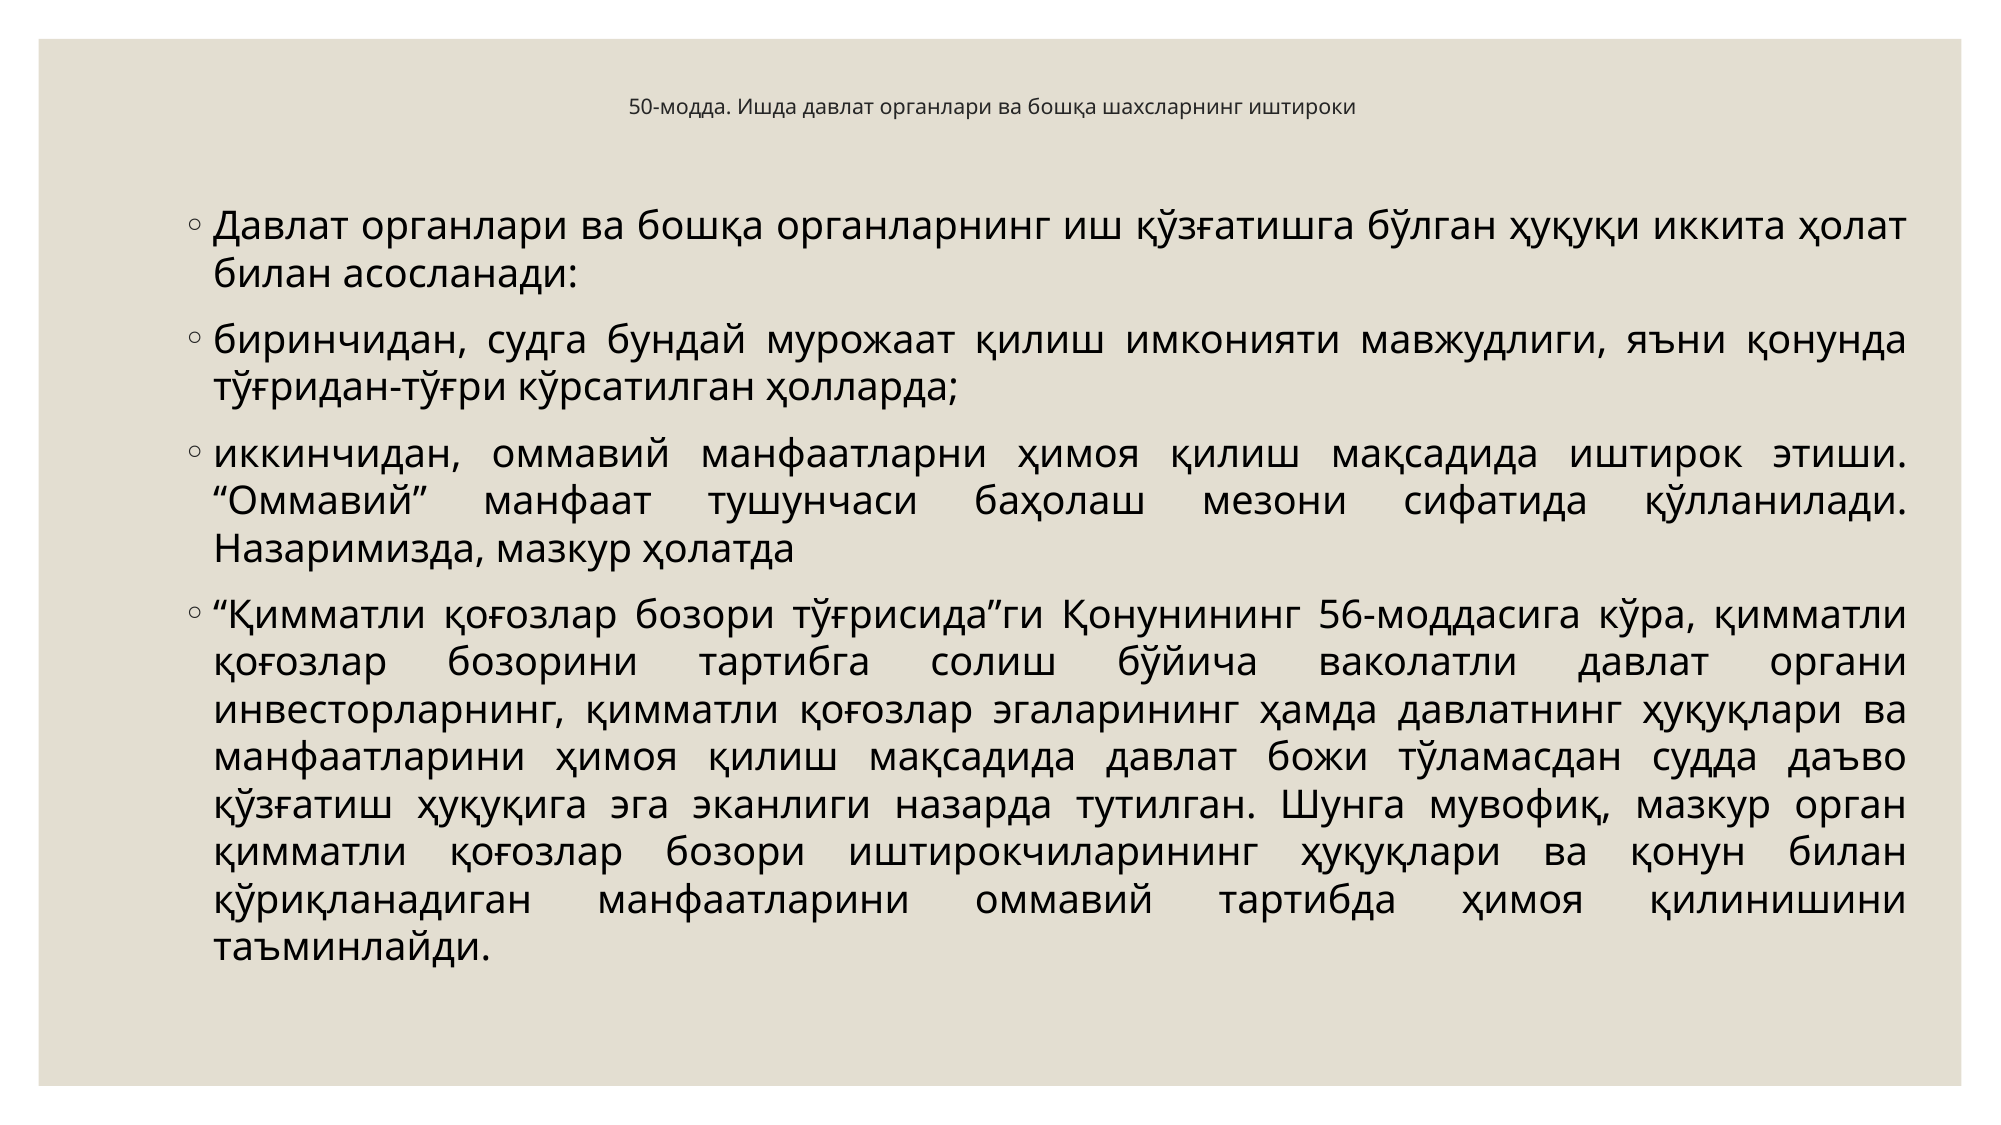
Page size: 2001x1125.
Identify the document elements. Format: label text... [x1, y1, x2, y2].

list Давлат органлари ва бошқа органларнинг иш қўзғатишга бўлган ҳуқуқи иккита ҳолат билан асосланади: биринчидан, судга бундай мурожаат қилиш имконияти мавжудлиги, яъни қонунда тўғридан-тўғри кўрсатилган ҳолларда; иккинчидан, оммавий манфаатларни ҳимоя қилиш мақсадида иштирок этиши. “Оммавий” манфаат тушунчаси баҳолаш мезони сифатида қўлланилади. Назаримизда, мазкур ҳолатда “Қимматли қоғозлар бозори тўғрисида”ги Қонунининг 56-моддасига кўра, қимматли қоғозлар бозорини тартибга солиш бўйича ваколатли давлат органи инвесторларнинг, қимматли қоғозлар эгаларининг ҳамда давлатнинг ҳуқуқлари ва манфаатларини ҳимоя қилиш мақсадида давлат божи тўламасдан судда даъво қўзғатиш ҳуқуқига эга эканлиги назарда тутилган. Шунга мувофиқ, мазкур орган қимматли қоғозлар бозори иштирокчиларининг ҳуқуқлари ва қонун билан қўриқланадиган манфаатларини оммавий тартибда ҳимоя қилинишини таъминлайди. [168, 192, 1925, 1061]
title 50-модда. Ишда давлат органлари ва бошқа шахсларнинг иштироки [168, 64, 1819, 154]
